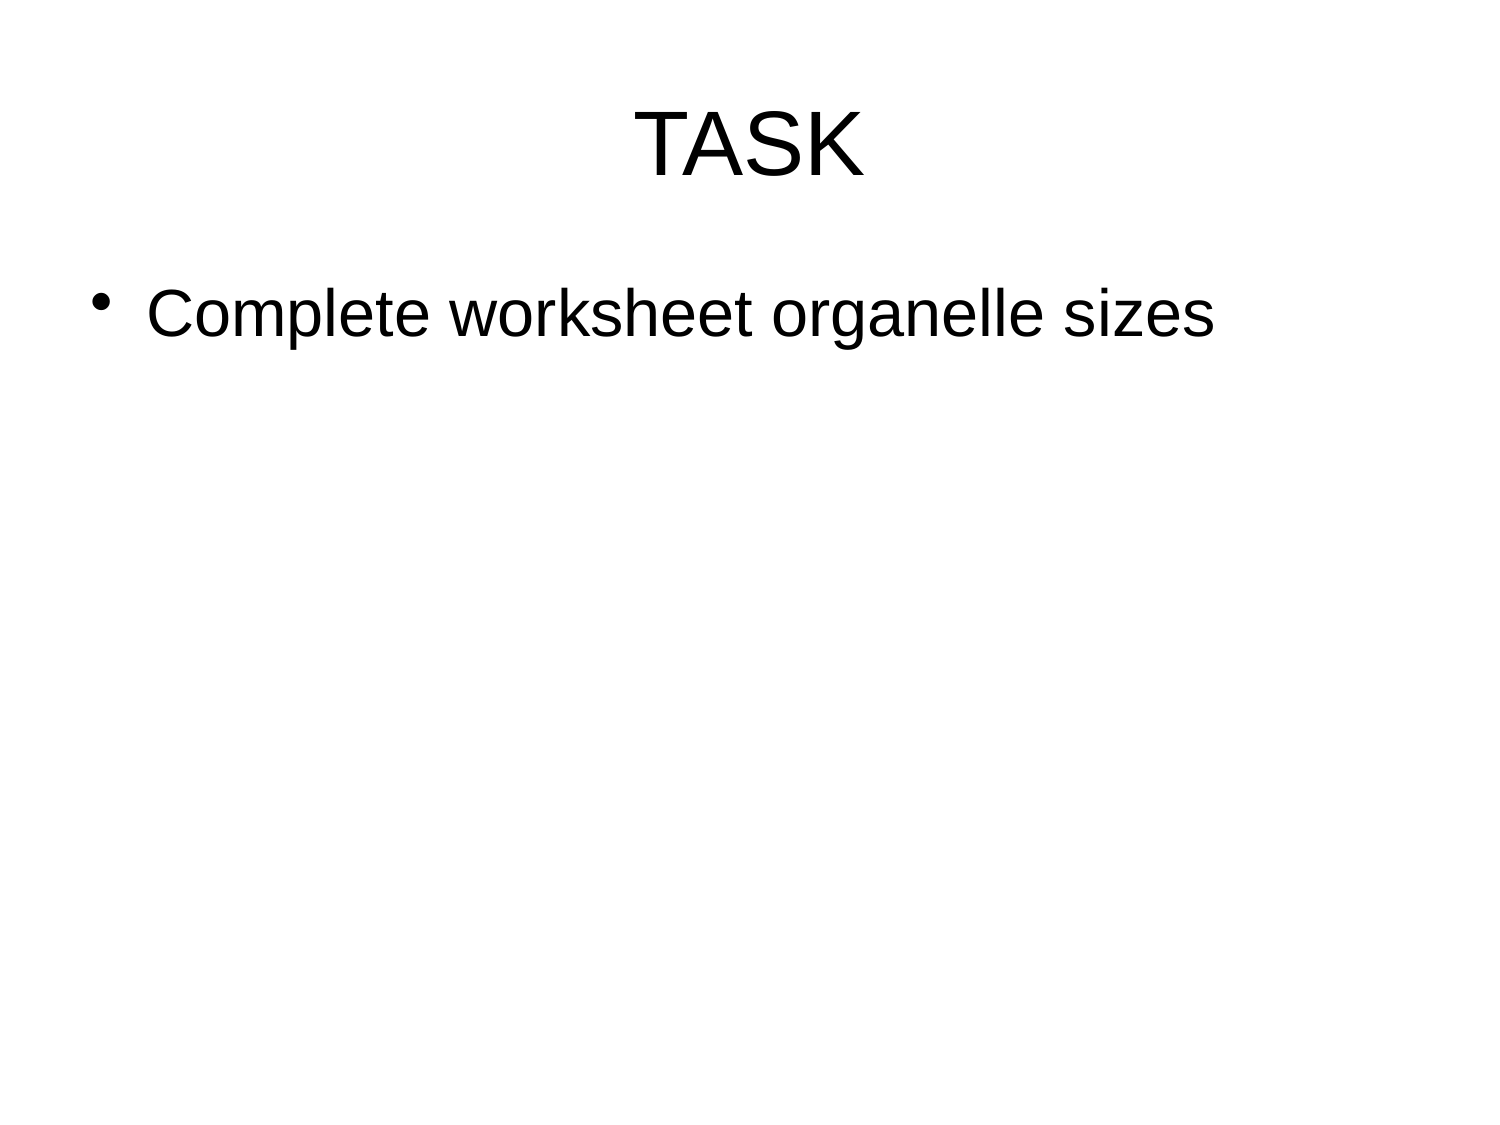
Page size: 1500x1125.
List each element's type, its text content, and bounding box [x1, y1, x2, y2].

list Complete worksheet organelle sizes [74, 262, 1426, 1006]
title TASK [74, 44, 1426, 233]
